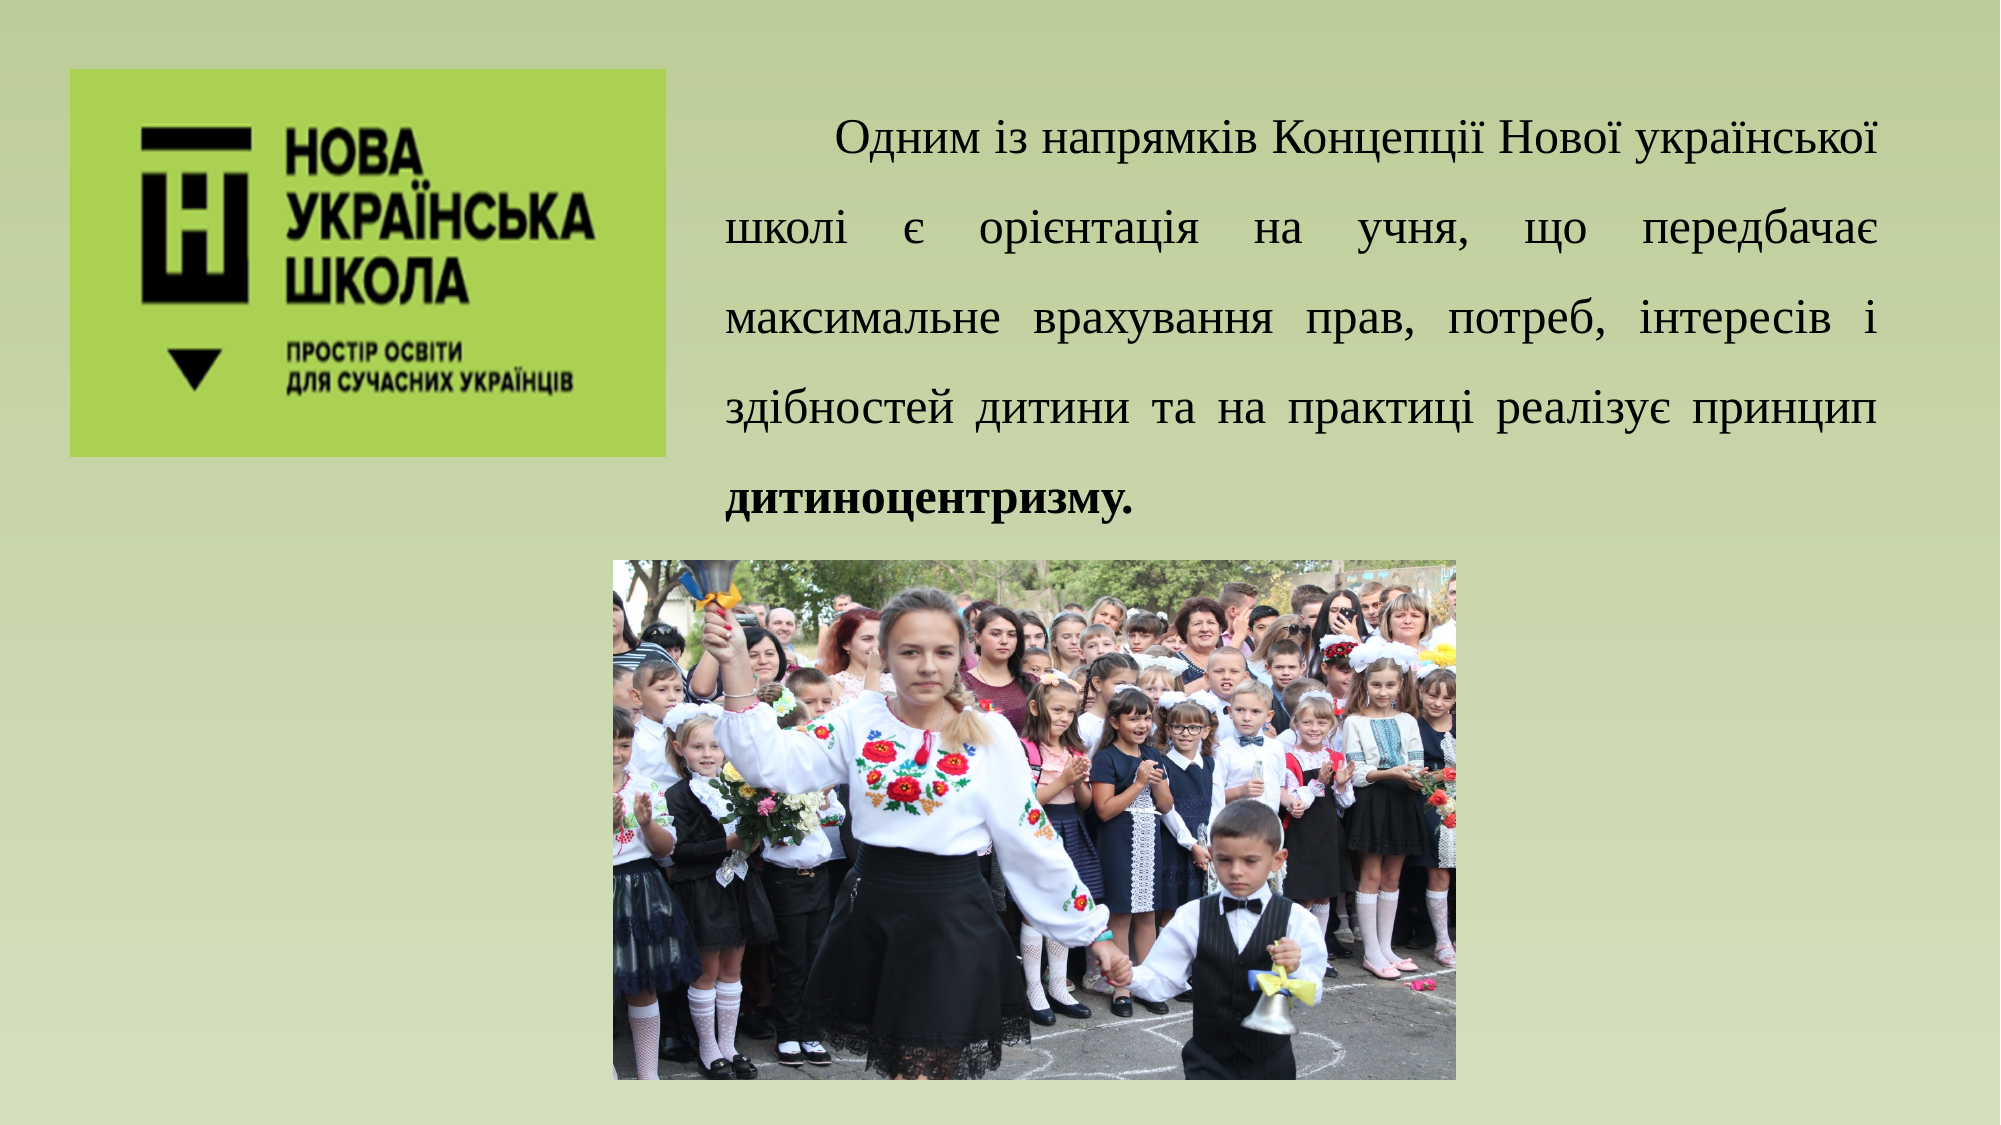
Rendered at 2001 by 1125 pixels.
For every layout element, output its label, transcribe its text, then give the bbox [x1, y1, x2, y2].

picture [612, 560, 1456, 1080]
picture [70, 68, 666, 458]
text_box Одним із напрямків Концепції Нової української школі є орієнтація на учня, що передбачає максимальне врахування прав, потреб, інтересів і здібностей дитини та на практиці реалізує принцип дитиноцентризму. [710, 65, 1894, 531]
